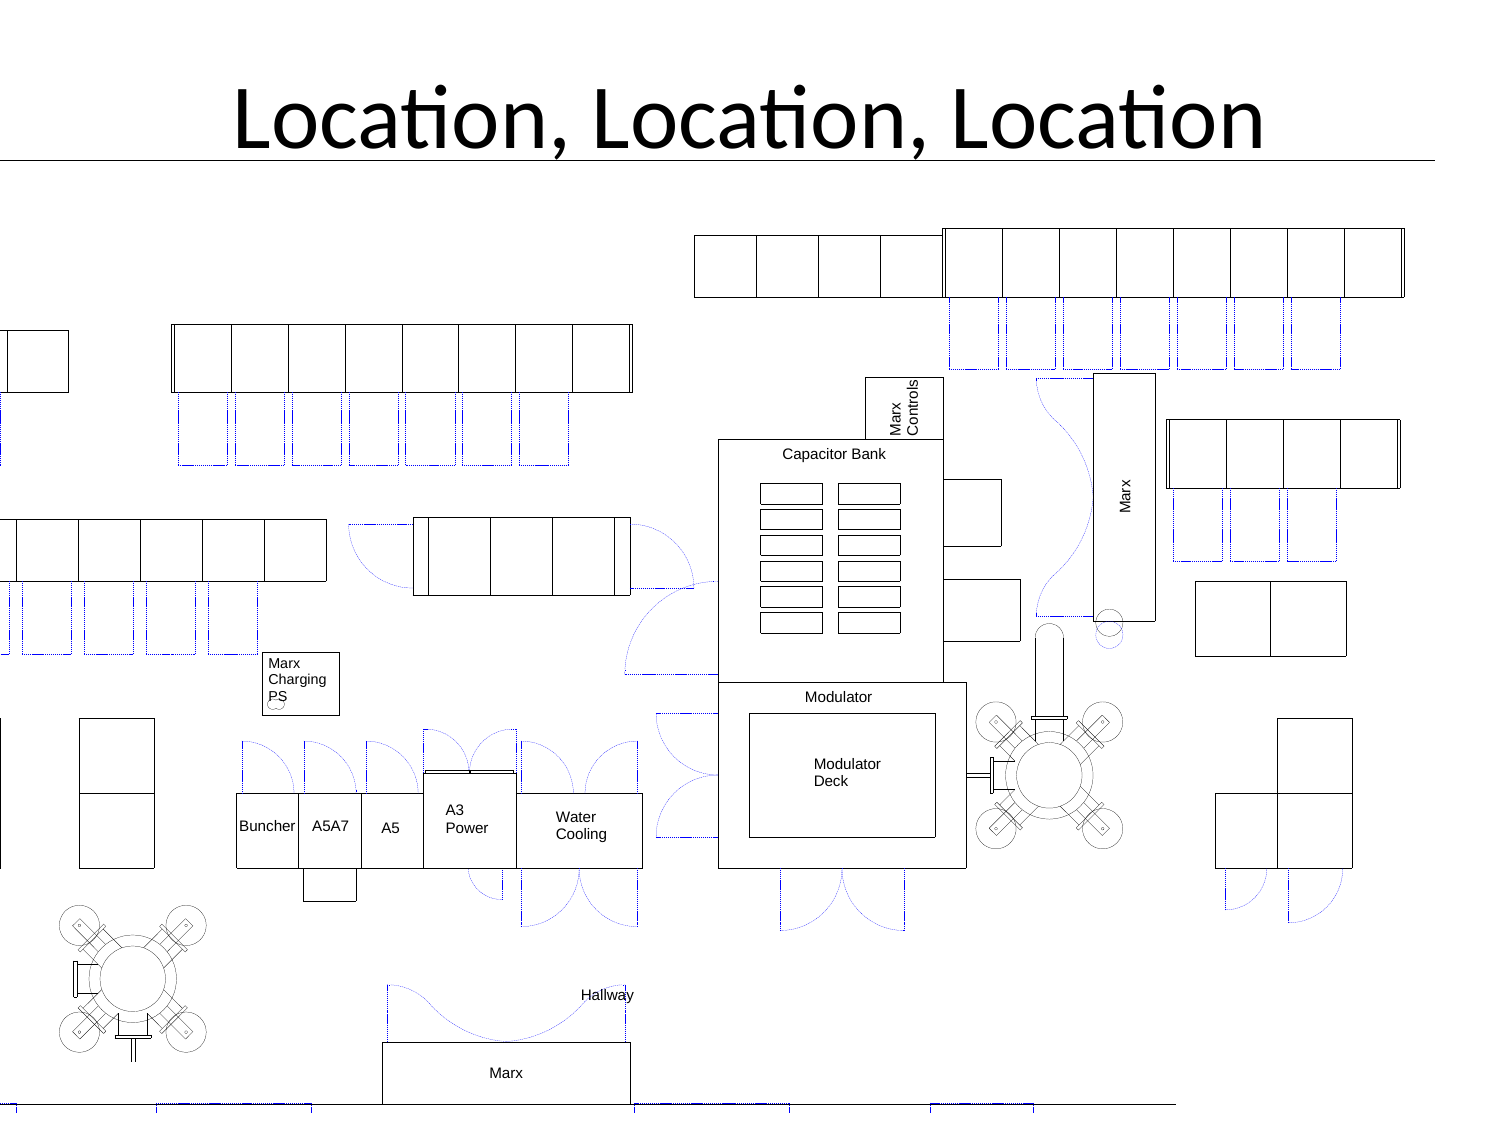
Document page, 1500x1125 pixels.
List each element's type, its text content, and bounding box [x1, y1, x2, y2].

title Location, Location, Location [75, 45, 1425, 151]
picture [0, 153, 1500, 1113]
